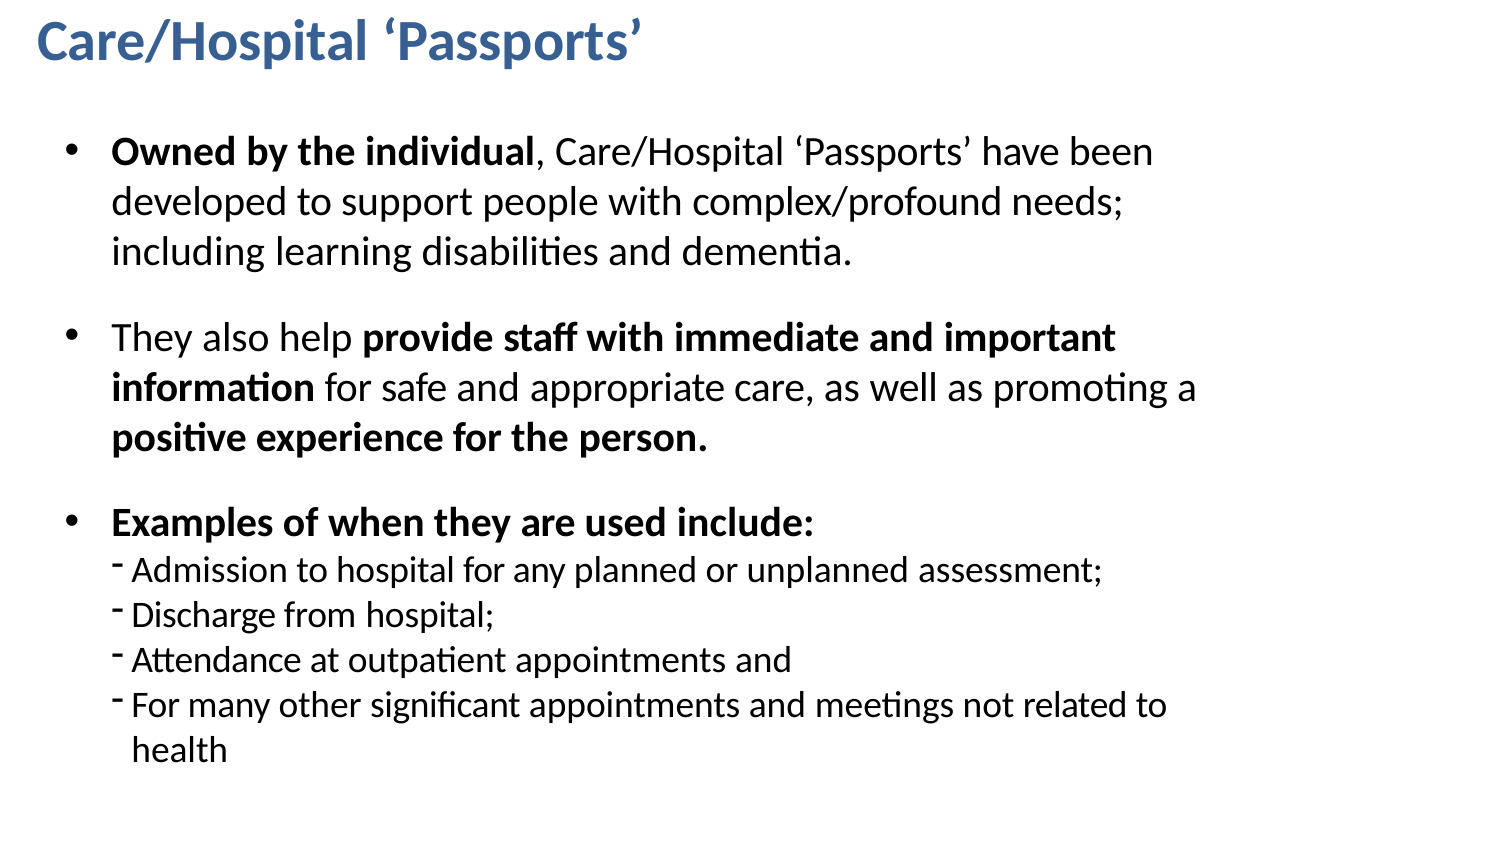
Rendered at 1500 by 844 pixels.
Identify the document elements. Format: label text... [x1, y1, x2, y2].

title Care/Hospital ‘Passports’ [35, 0, 650, 143]
text_box Owned by the individual, Care/Hospital ‘Passports’ have been developed to support people with complex/profound needs; including learning disabilities and dementia. They also help provide staff with immediate and important information for safe and appropriate care, as well as promoting a positive experience for the person. Examples of when they are used include: Admission to hospital for any planned or unplanned assessment; Discharge from hospital; Attendance at outpatient appointments and For many other significant appointments and meetings not related to health [62, 121, 1297, 771]
